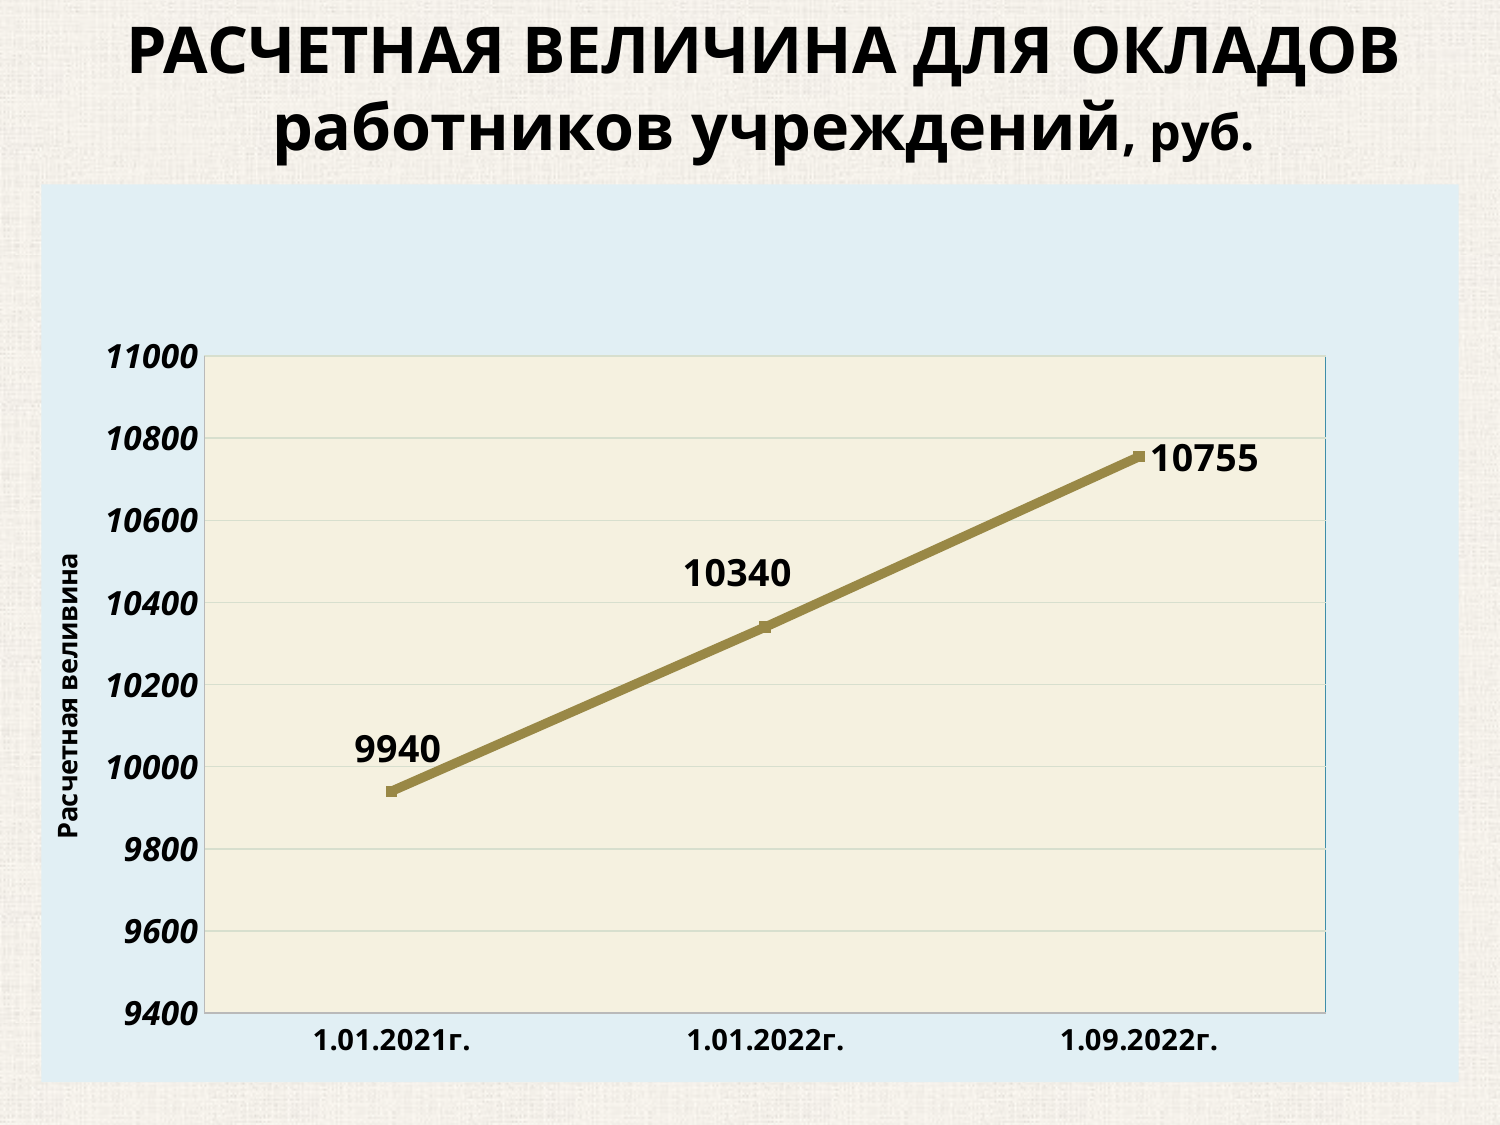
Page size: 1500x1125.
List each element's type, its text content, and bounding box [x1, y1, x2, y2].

chart [41, 184, 1459, 1083]
title РАСЧЕТНАЯ ВЕЛИЧИНА ДЛЯ ОКЛАДОВ работников учреждений, руб. [88, 0, 1439, 173]
